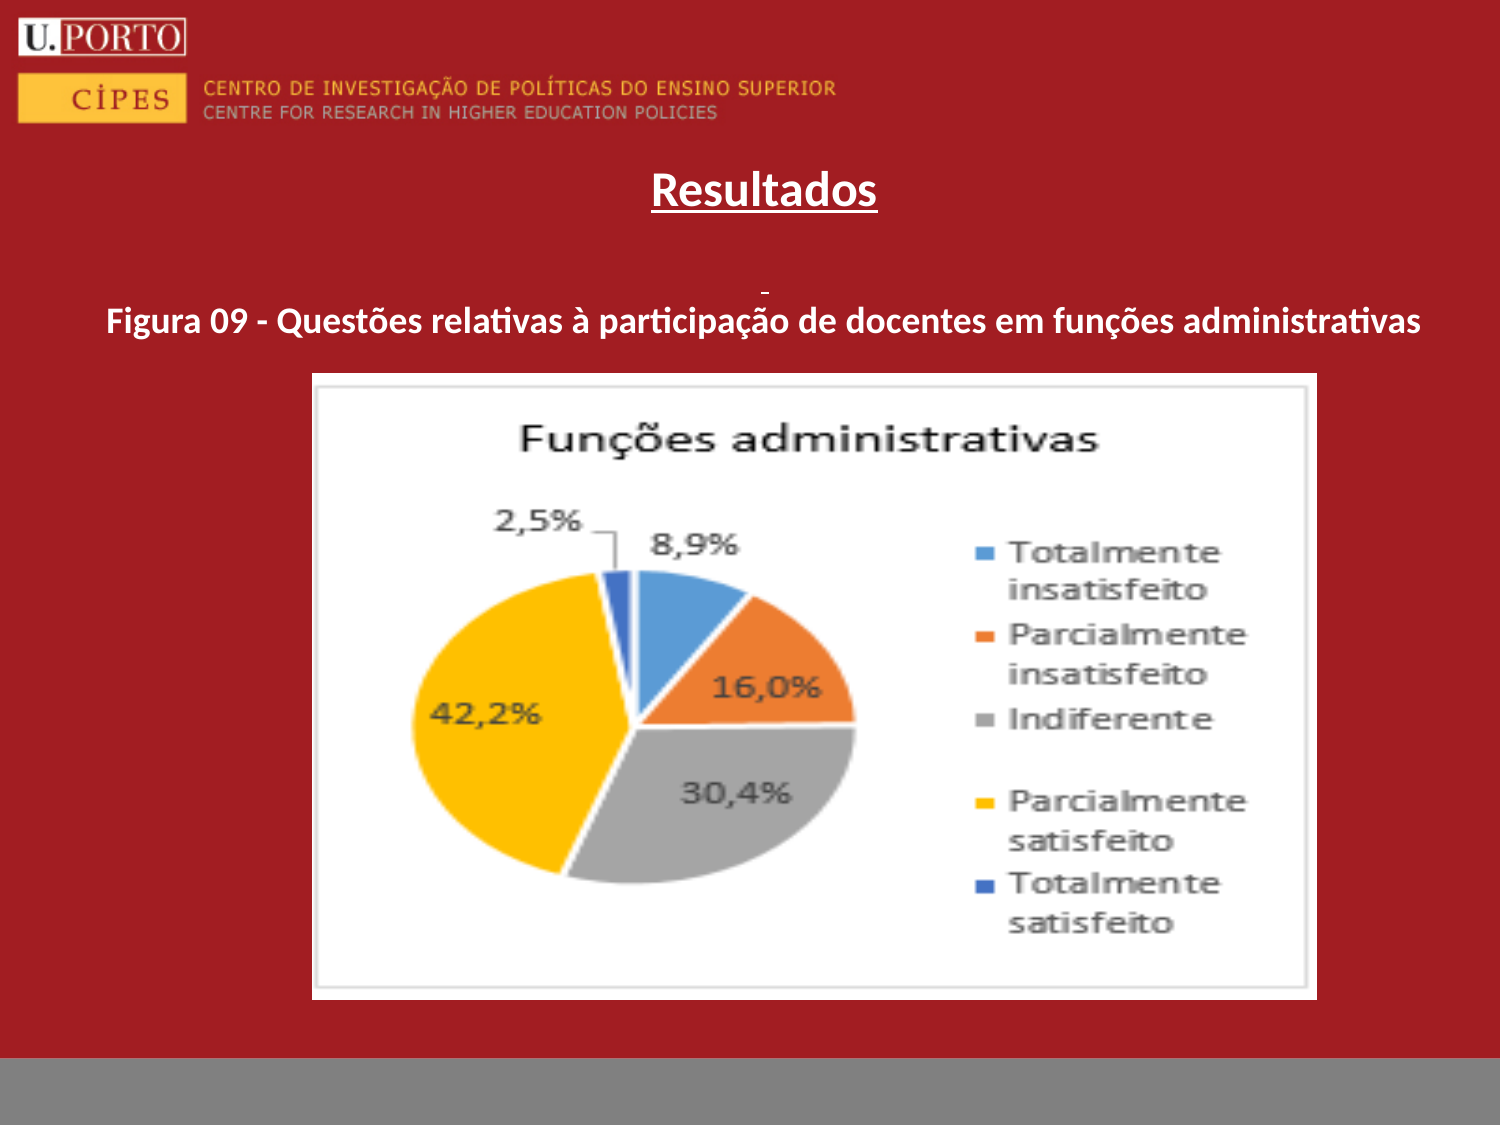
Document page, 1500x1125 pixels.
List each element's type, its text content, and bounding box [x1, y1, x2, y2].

text_box Resultados Figura 09 - Questões relativas à participação de docentes em funções administrativas [29, 148, 1500, 389]
picture [0, 0, 844, 141]
picture [312, 373, 1317, 1000]
